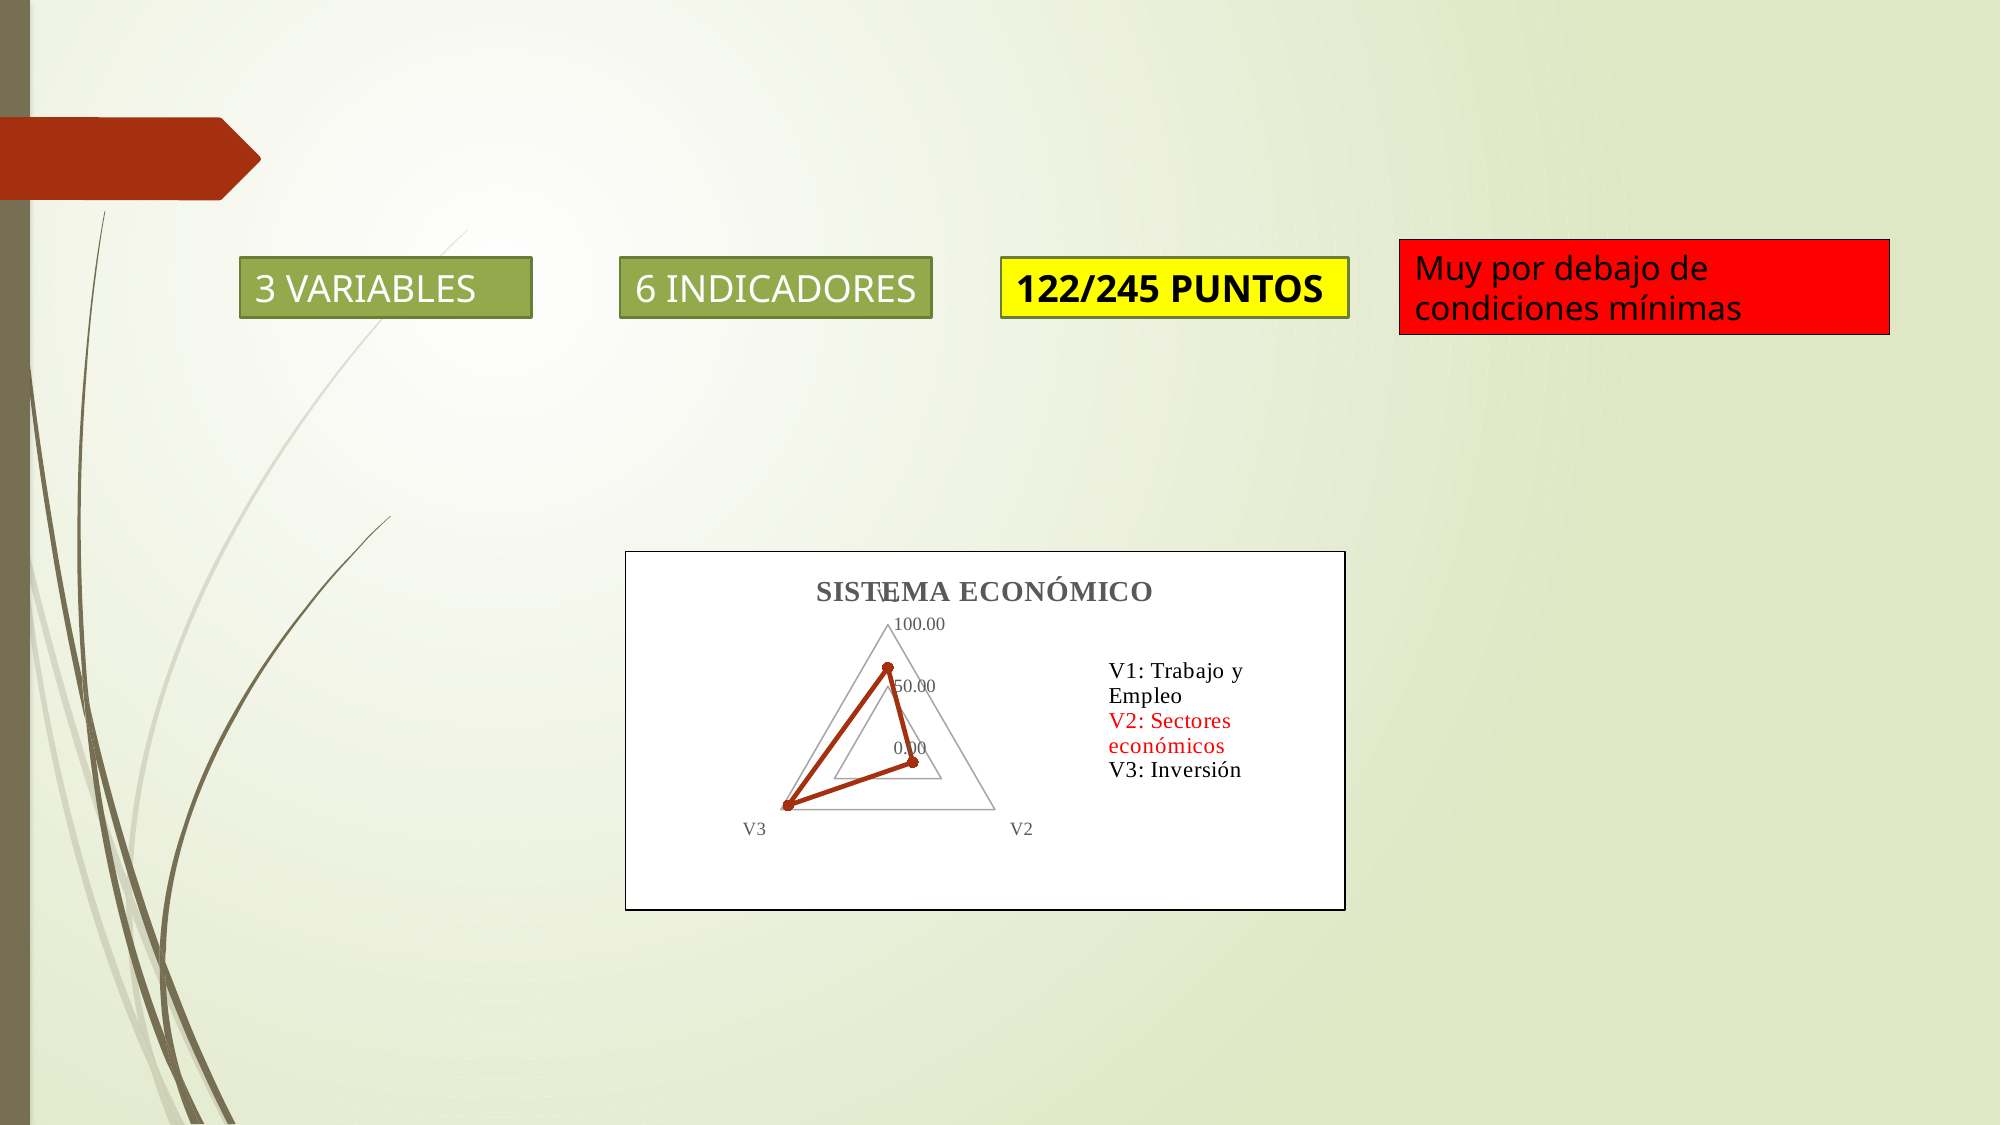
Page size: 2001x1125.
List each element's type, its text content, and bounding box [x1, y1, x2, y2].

text_box Muy por debajo de condiciones mínimas [1399, 239, 1890, 335]
text_box 3 VARIABLES [239, 256, 533, 319]
chart [624, 550, 1346, 911]
text_box 6 INDICADORES [619, 256, 933, 319]
text_box 122/245 PUNTOS [1000, 256, 1350, 319]
